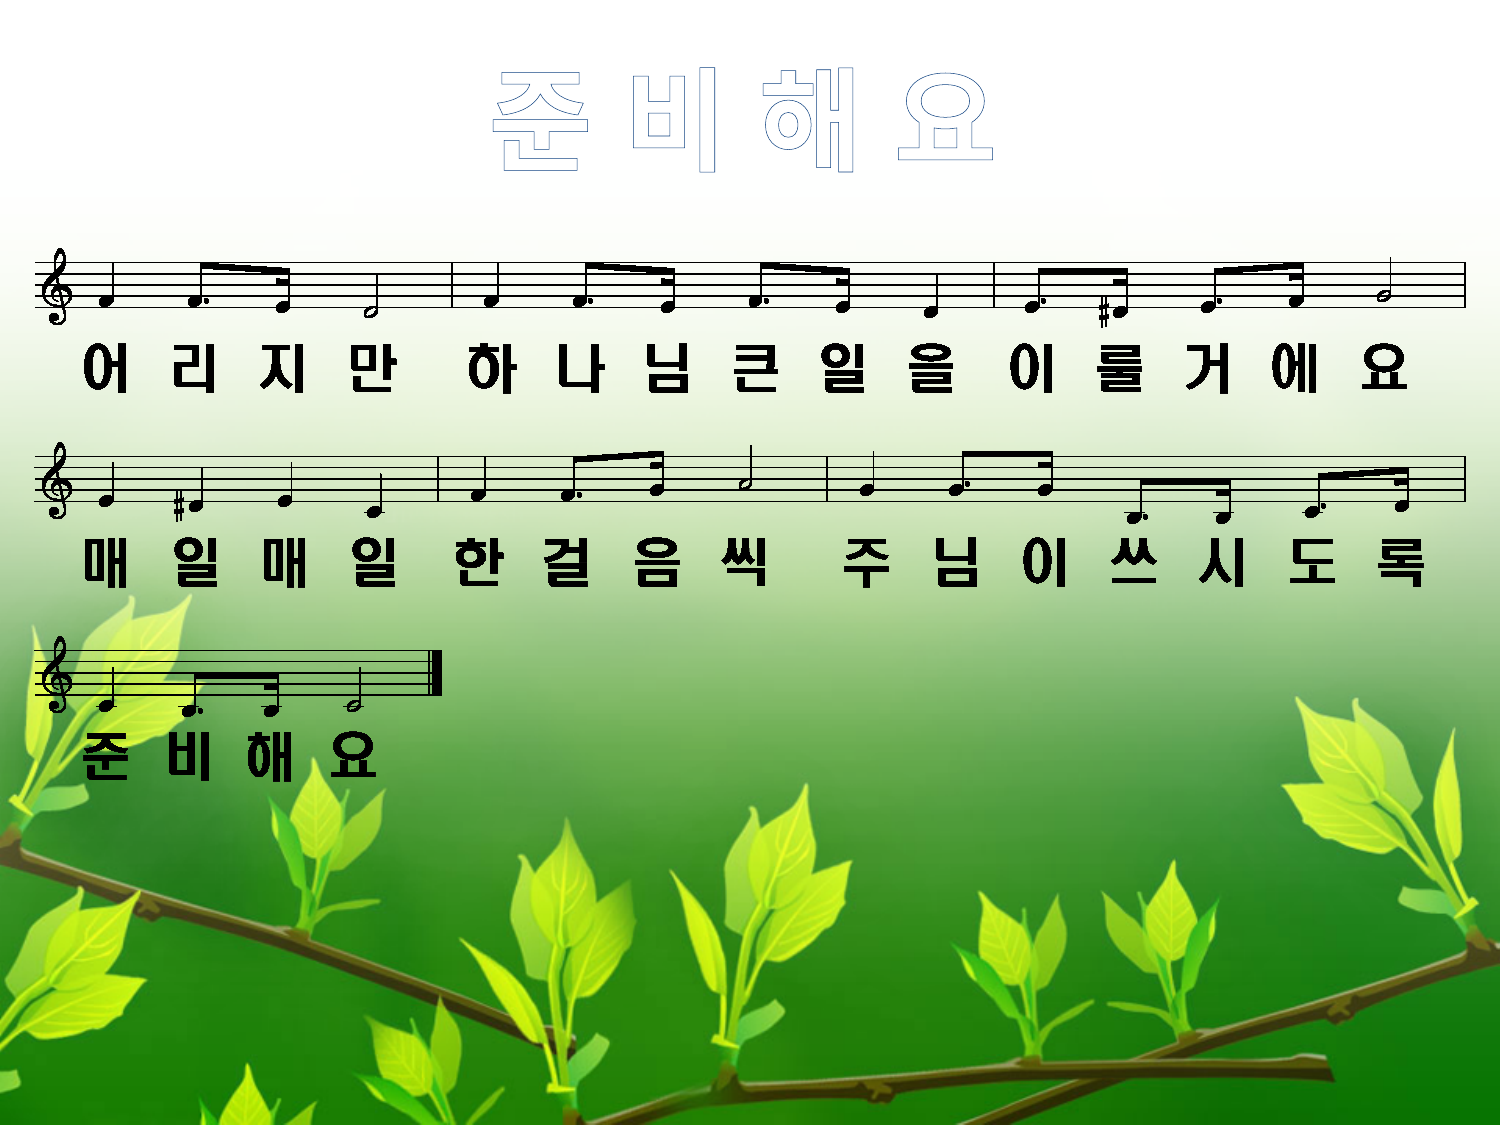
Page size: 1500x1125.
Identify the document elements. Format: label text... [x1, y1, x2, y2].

title 준 비 해 요 [105, 35, 1381, 200]
picture [0, 0, 1500, 1125]
